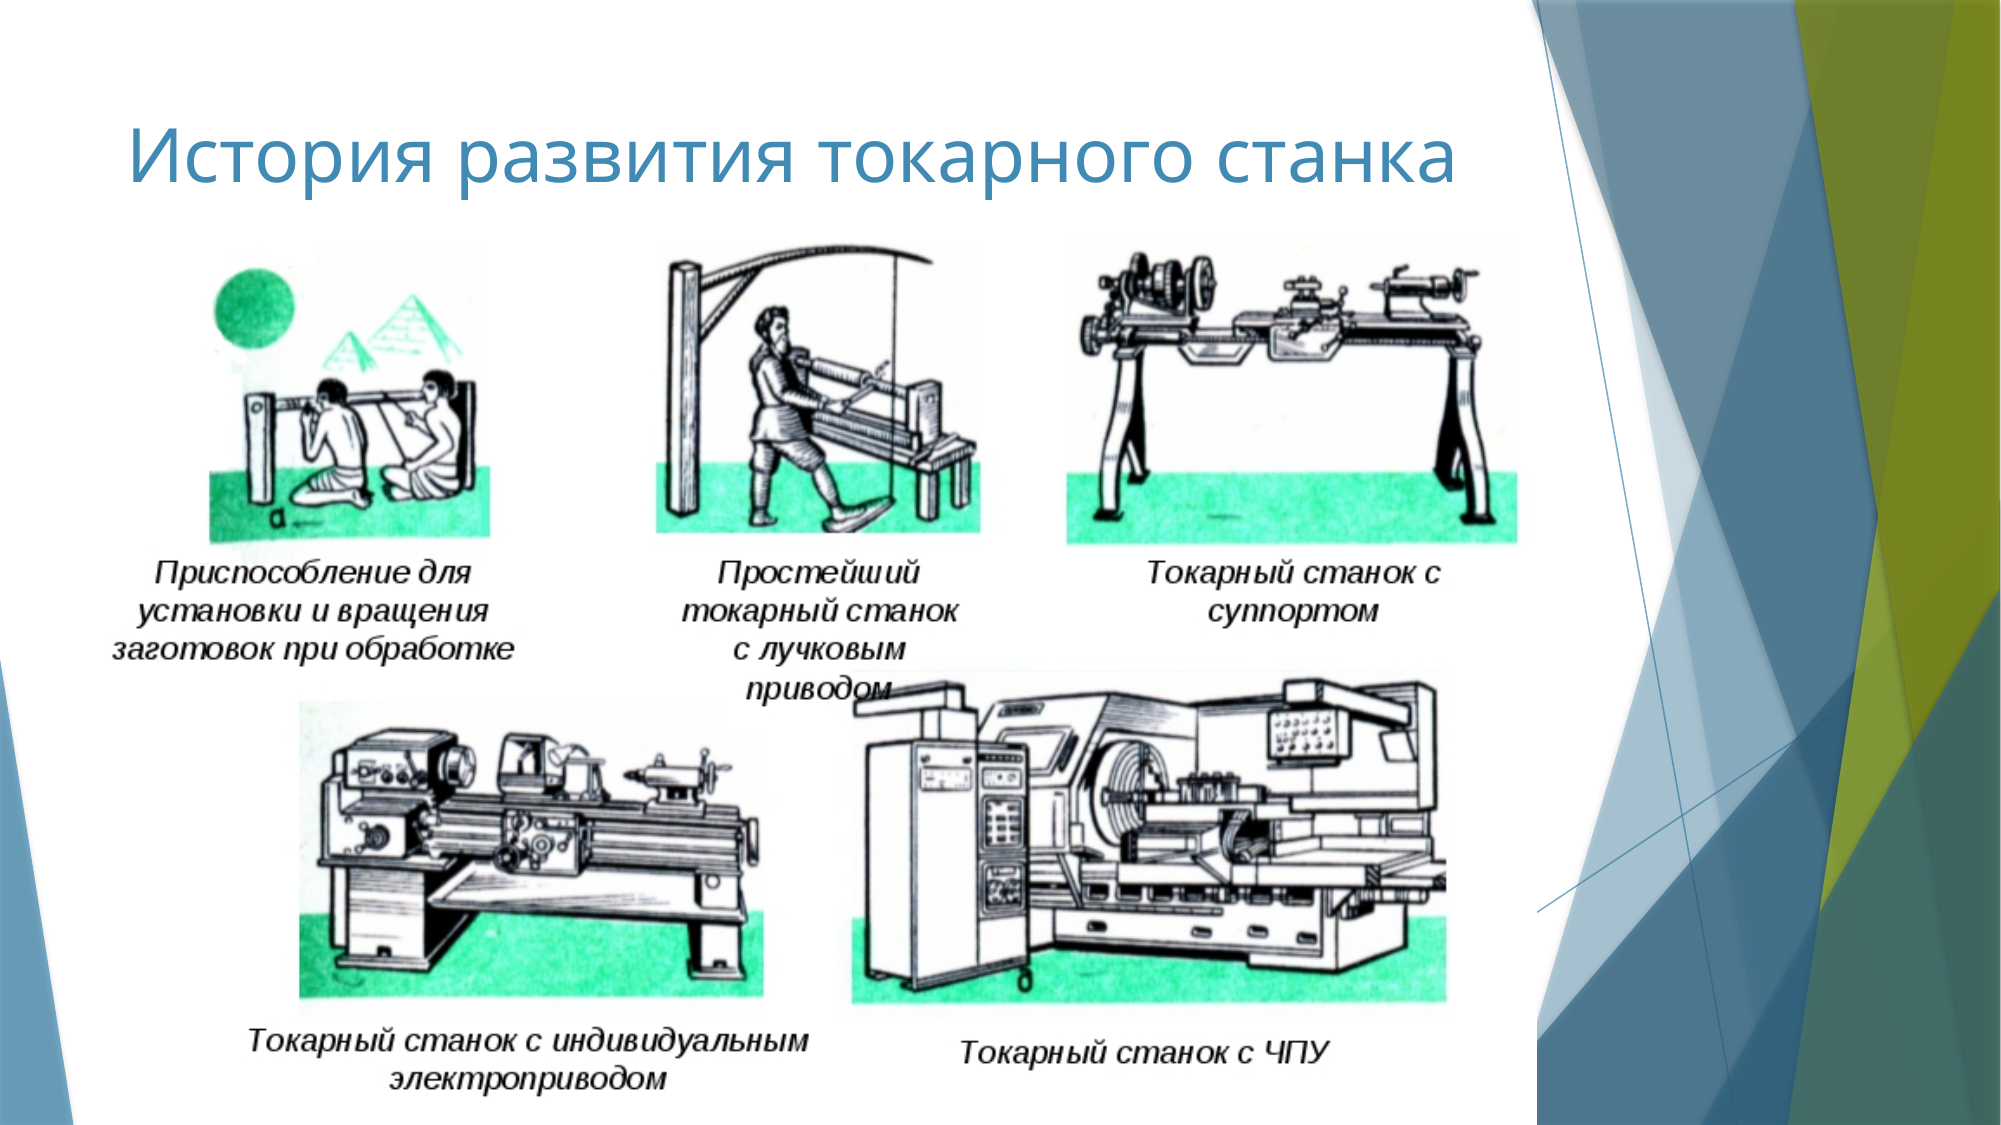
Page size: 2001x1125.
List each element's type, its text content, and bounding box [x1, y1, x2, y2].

title История развития токарного станка [111, 99, 1522, 201]
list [95, 202, 1538, 1125]
